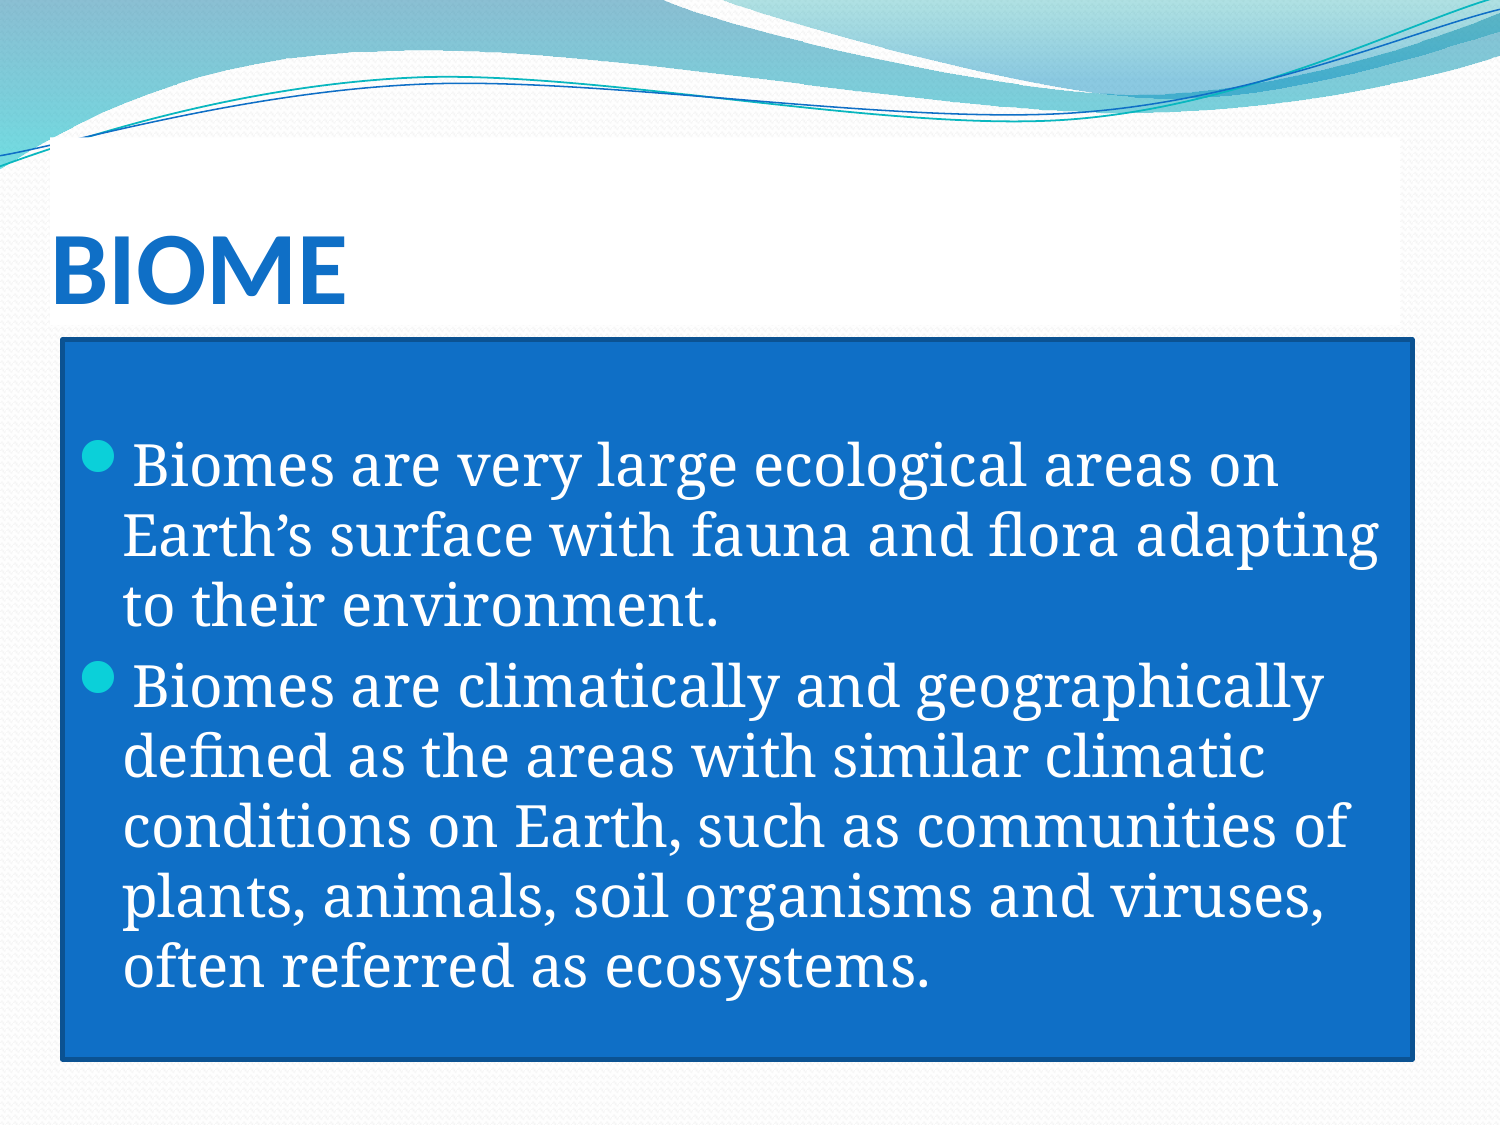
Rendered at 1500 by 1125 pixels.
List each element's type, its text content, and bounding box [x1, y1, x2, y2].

list Biomes are very large ecological areas on Earth’s surface with fauna and flora adapting to their environment. Biomes are climatically and geographically defined as the areas with similar climatic conditions on Earth, such as communities of plants, animals, soil organisms and viruses, often referred as ecosystems. [60, 337, 1415, 1062]
title BIOME [50, 137, 1400, 325]
